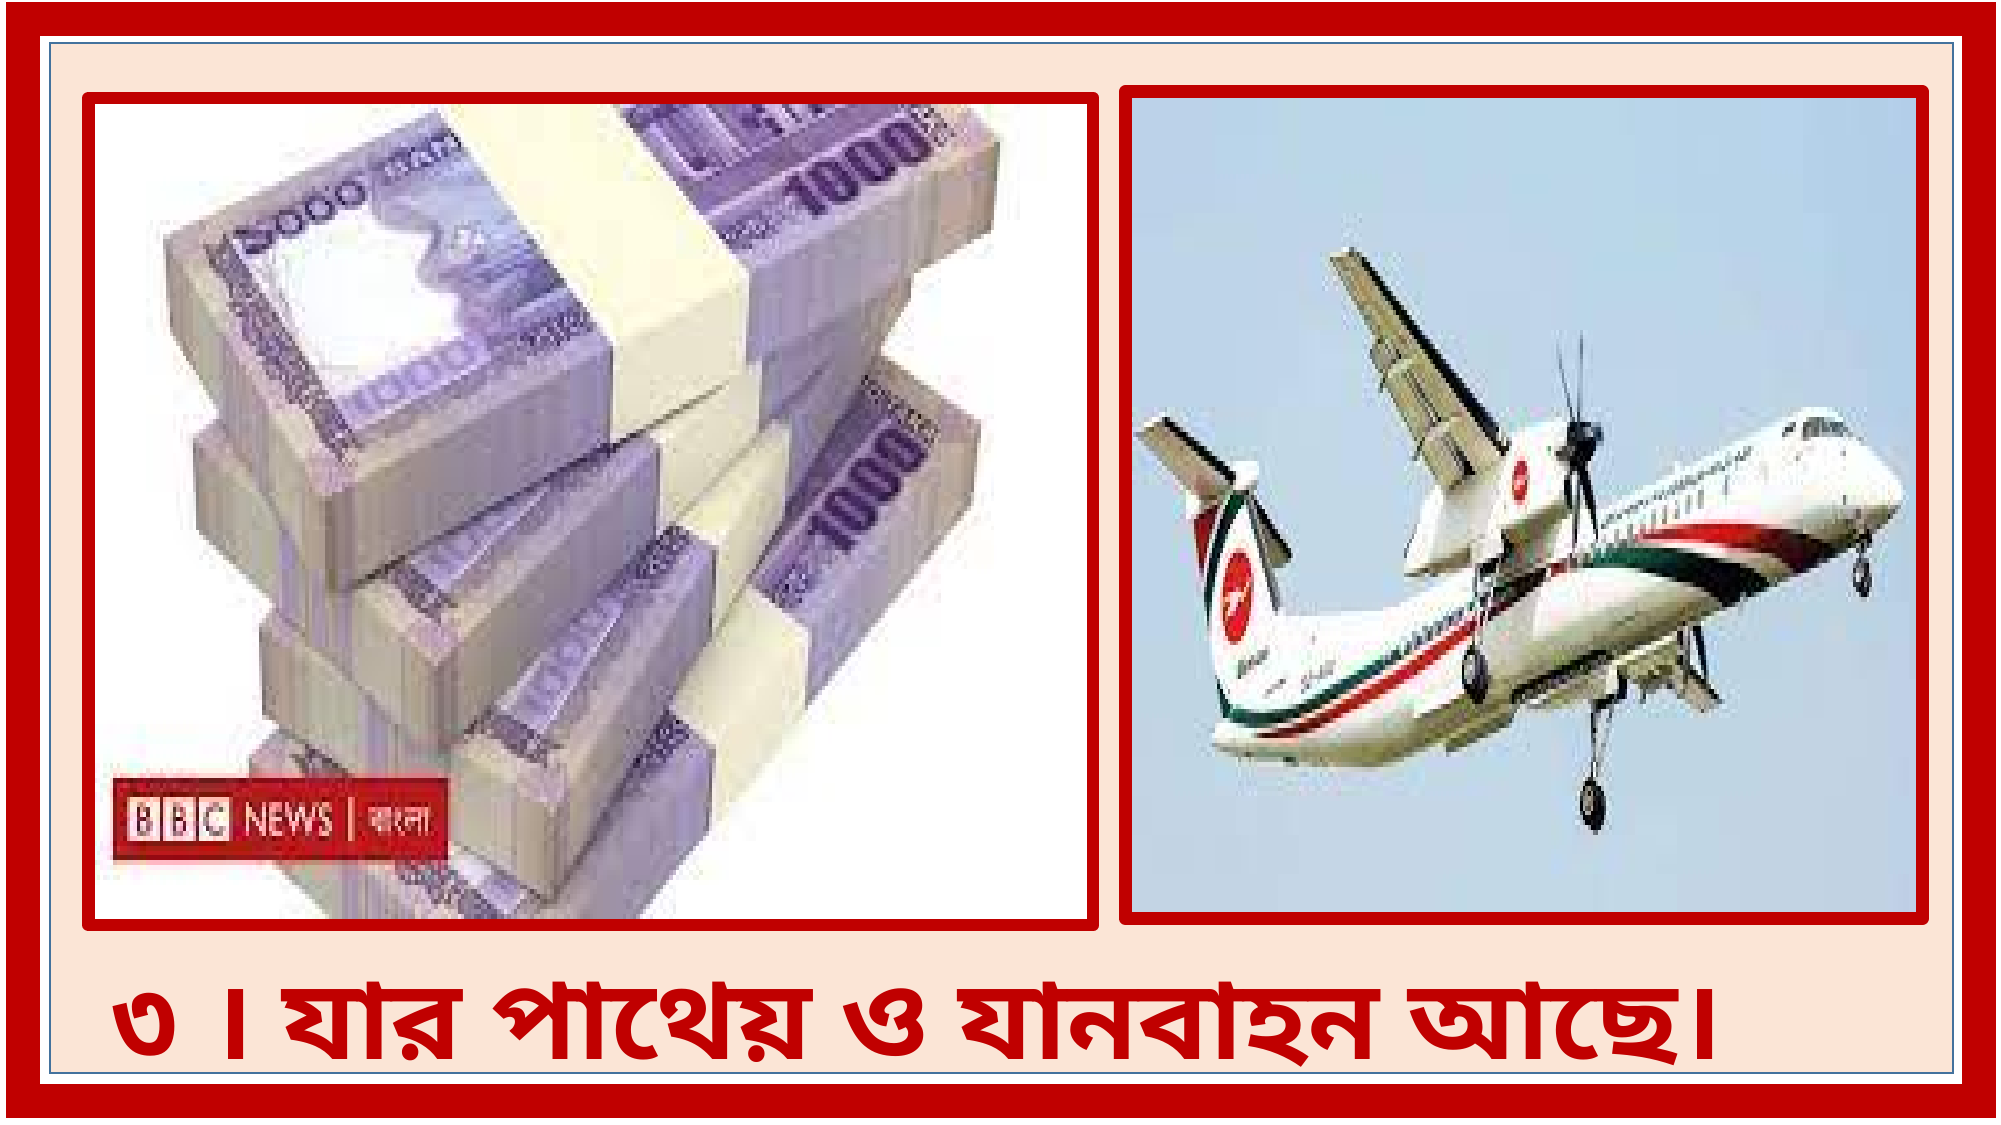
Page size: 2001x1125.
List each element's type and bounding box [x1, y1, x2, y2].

picture [1131, 97, 1917, 913]
text_box [23, 18, 1979, 1101]
picture [94, 104, 1087, 919]
